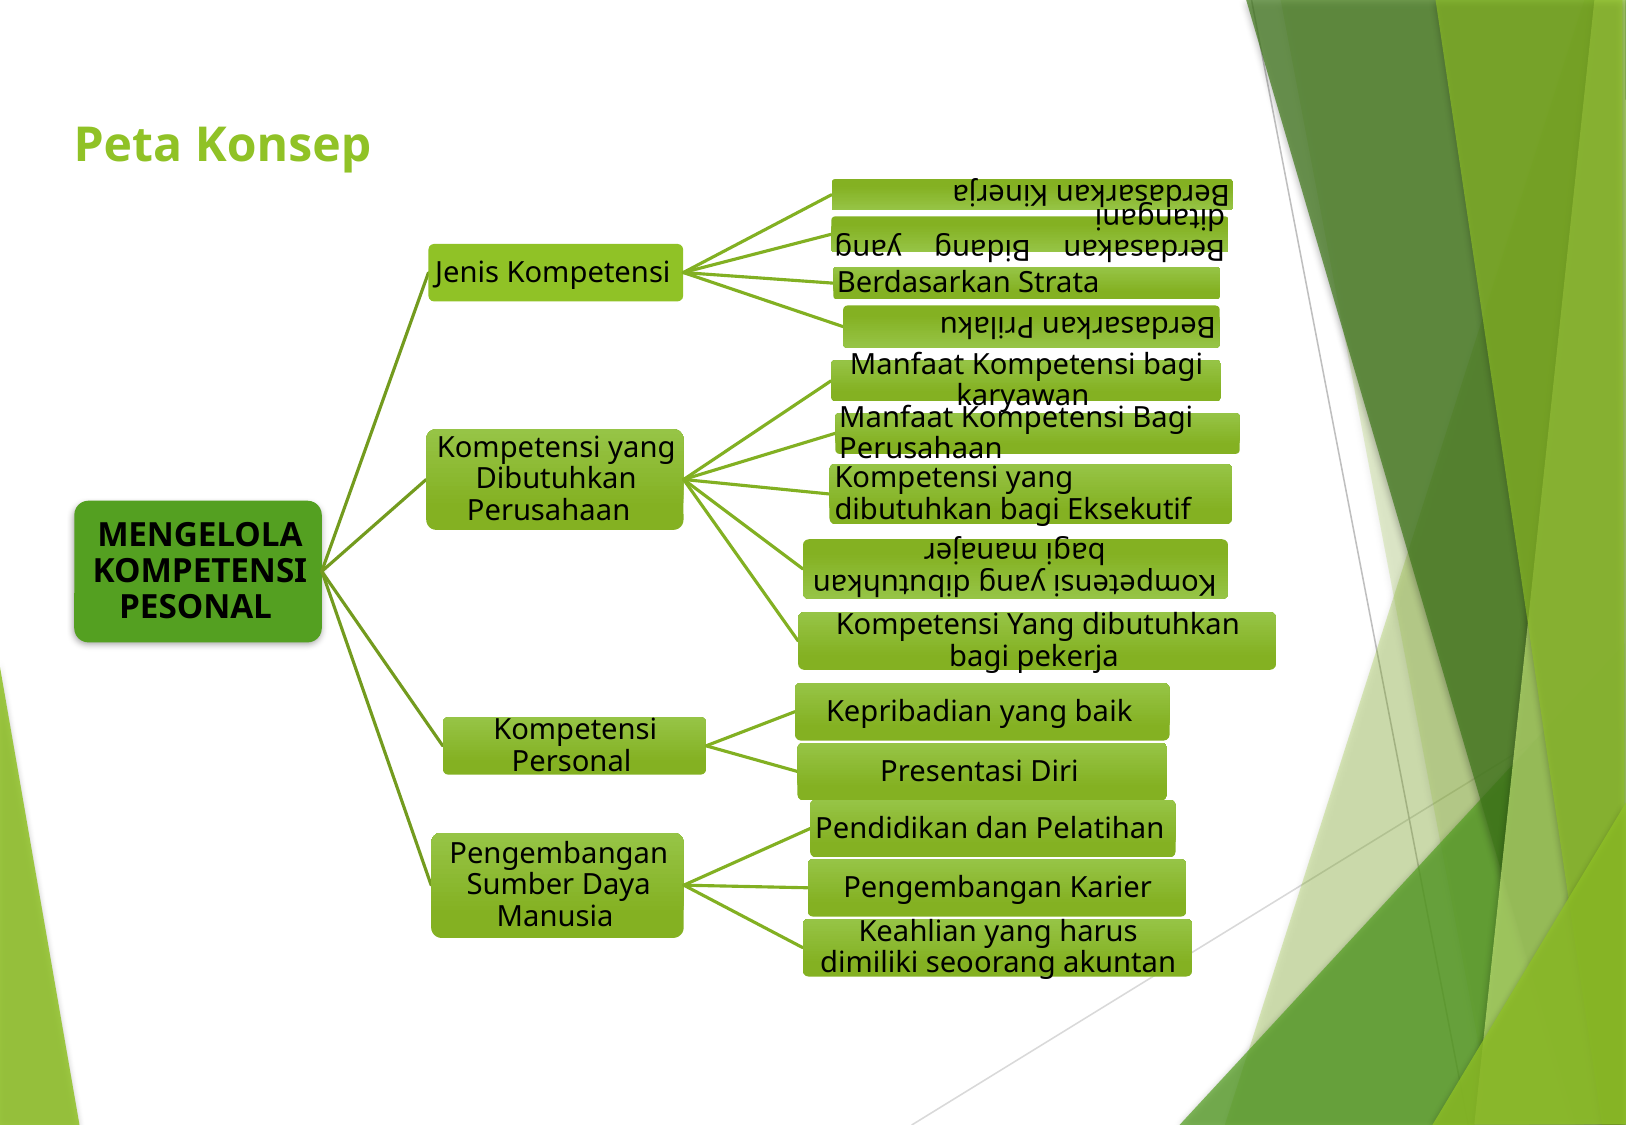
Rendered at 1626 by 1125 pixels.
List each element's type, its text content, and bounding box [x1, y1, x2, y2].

title Peta Konsep [58, 105, 1461, 178]
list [57, 178, 1570, 984]
